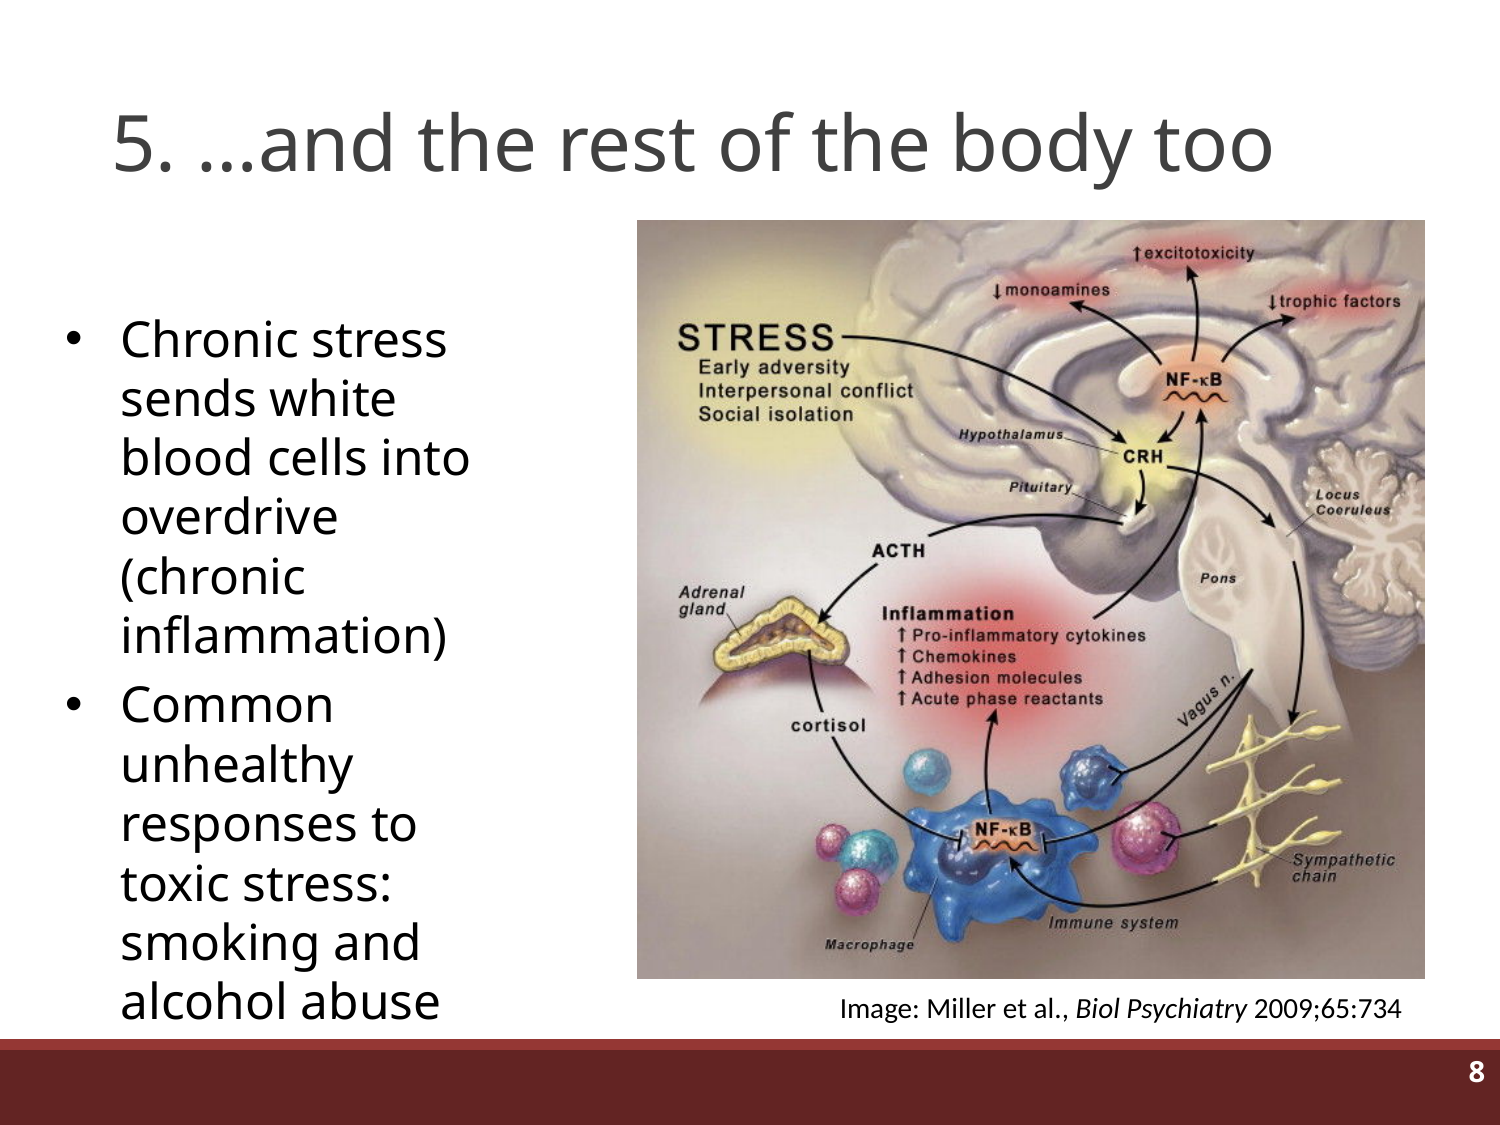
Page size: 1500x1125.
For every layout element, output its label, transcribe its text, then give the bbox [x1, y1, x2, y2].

list Chronic stress sends white blood cells into overdrive (chronic inflammation) Common unhealthy responses to toxic stress: smoking and alcohol abuse [50, 299, 550, 1043]
text_box 8 [1299, 1045, 1500, 1122]
text_box Image: Miller et al., Biol Psychiatry 2009;65:734 [824, 982, 1438, 1032]
title 5. …and the rest of the body too [75, 45, 1425, 233]
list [637, 219, 1426, 979]
